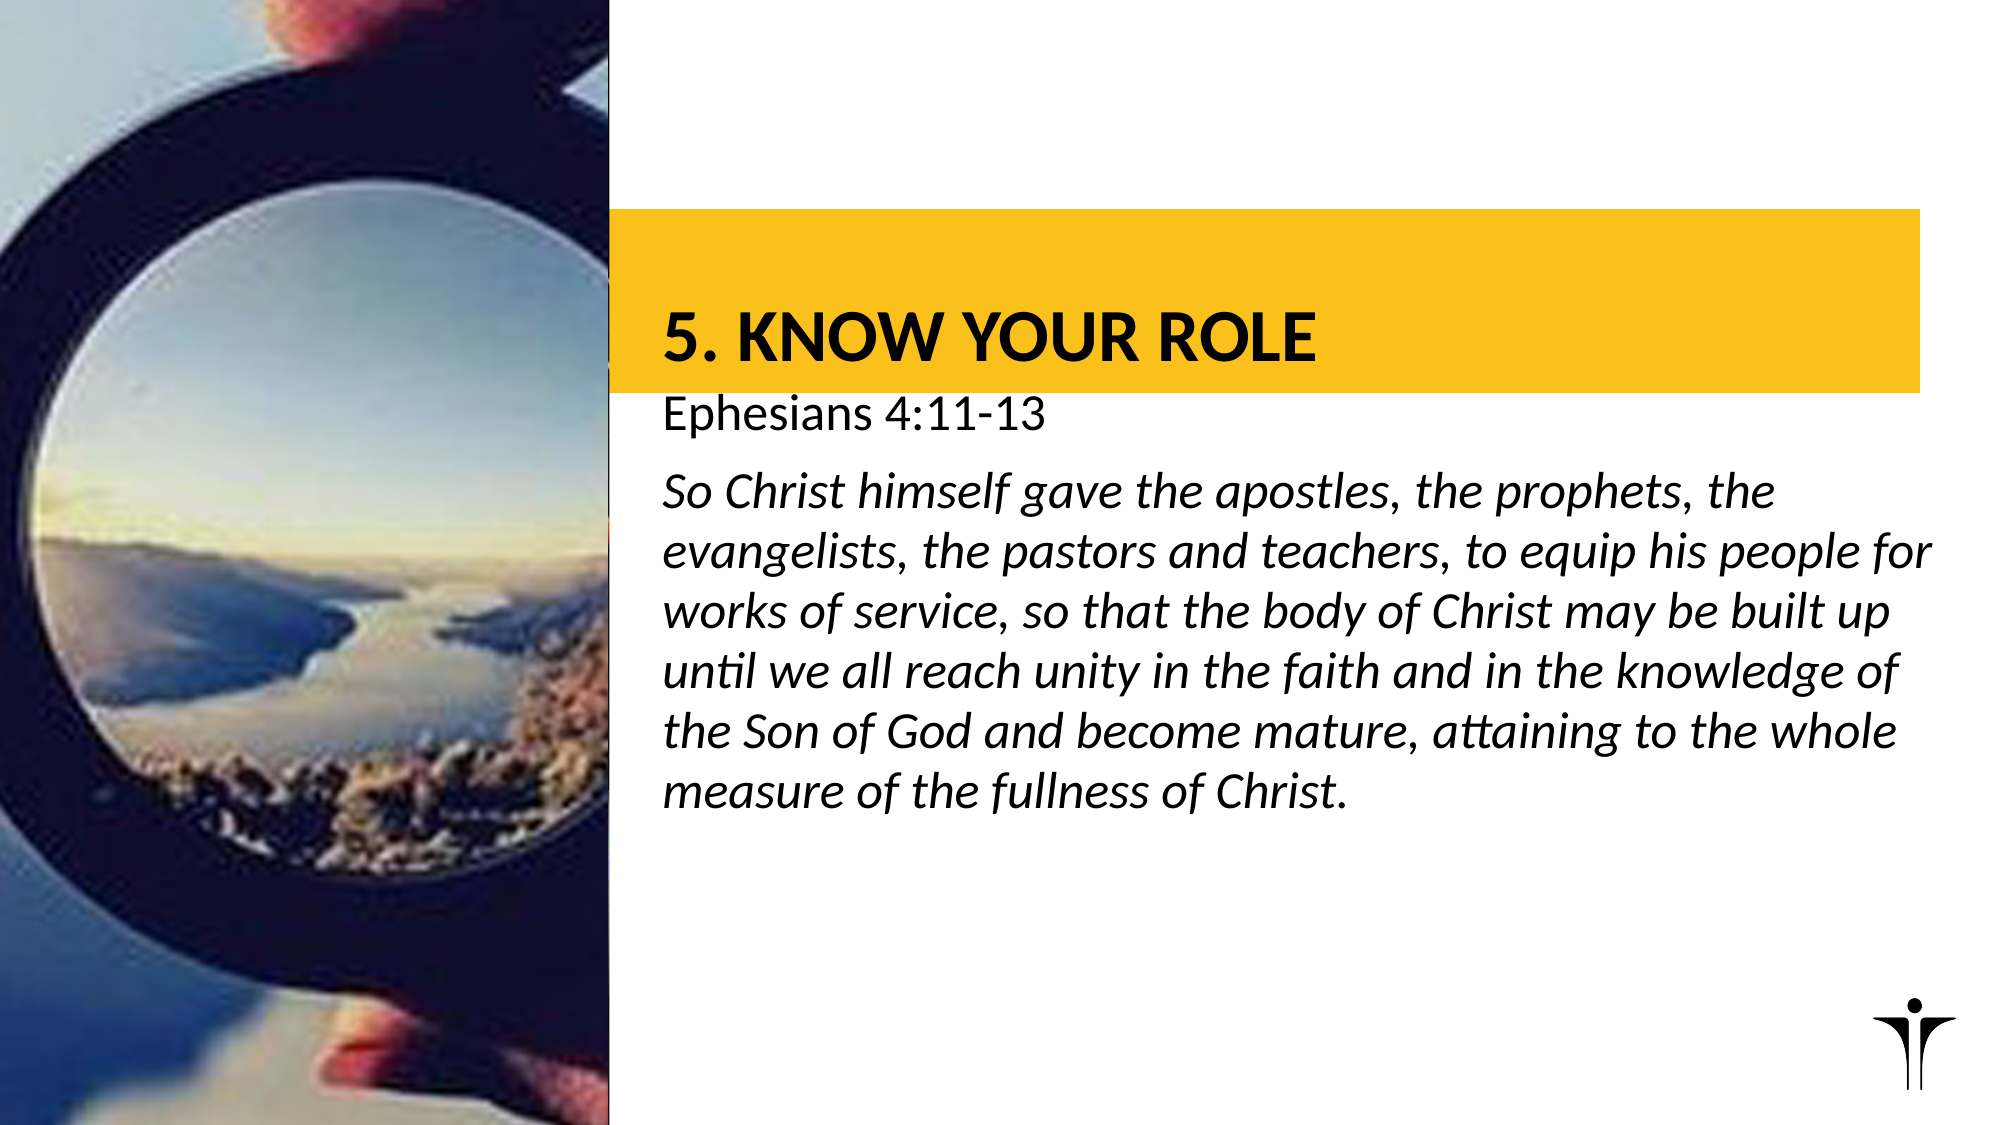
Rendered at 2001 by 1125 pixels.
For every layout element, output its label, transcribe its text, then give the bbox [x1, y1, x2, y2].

picture [0, 0, 610, 1125]
picture [1860, 990, 1969, 1099]
text_box 5. KNOW YOUR ROLE Ephesians 4:11-13 So Christ himself gave the apostles, the prophets, the evangelists, the pastors and teachers, to equip his people for works of service, so that the body of Christ may be built up until we all reach unity in the faith and in the knowledge of the Son of God and become mature, attaining to the whole measure of the fullness of Christ. [655, 301, 1966, 828]
text_box [610, 209, 1920, 394]
